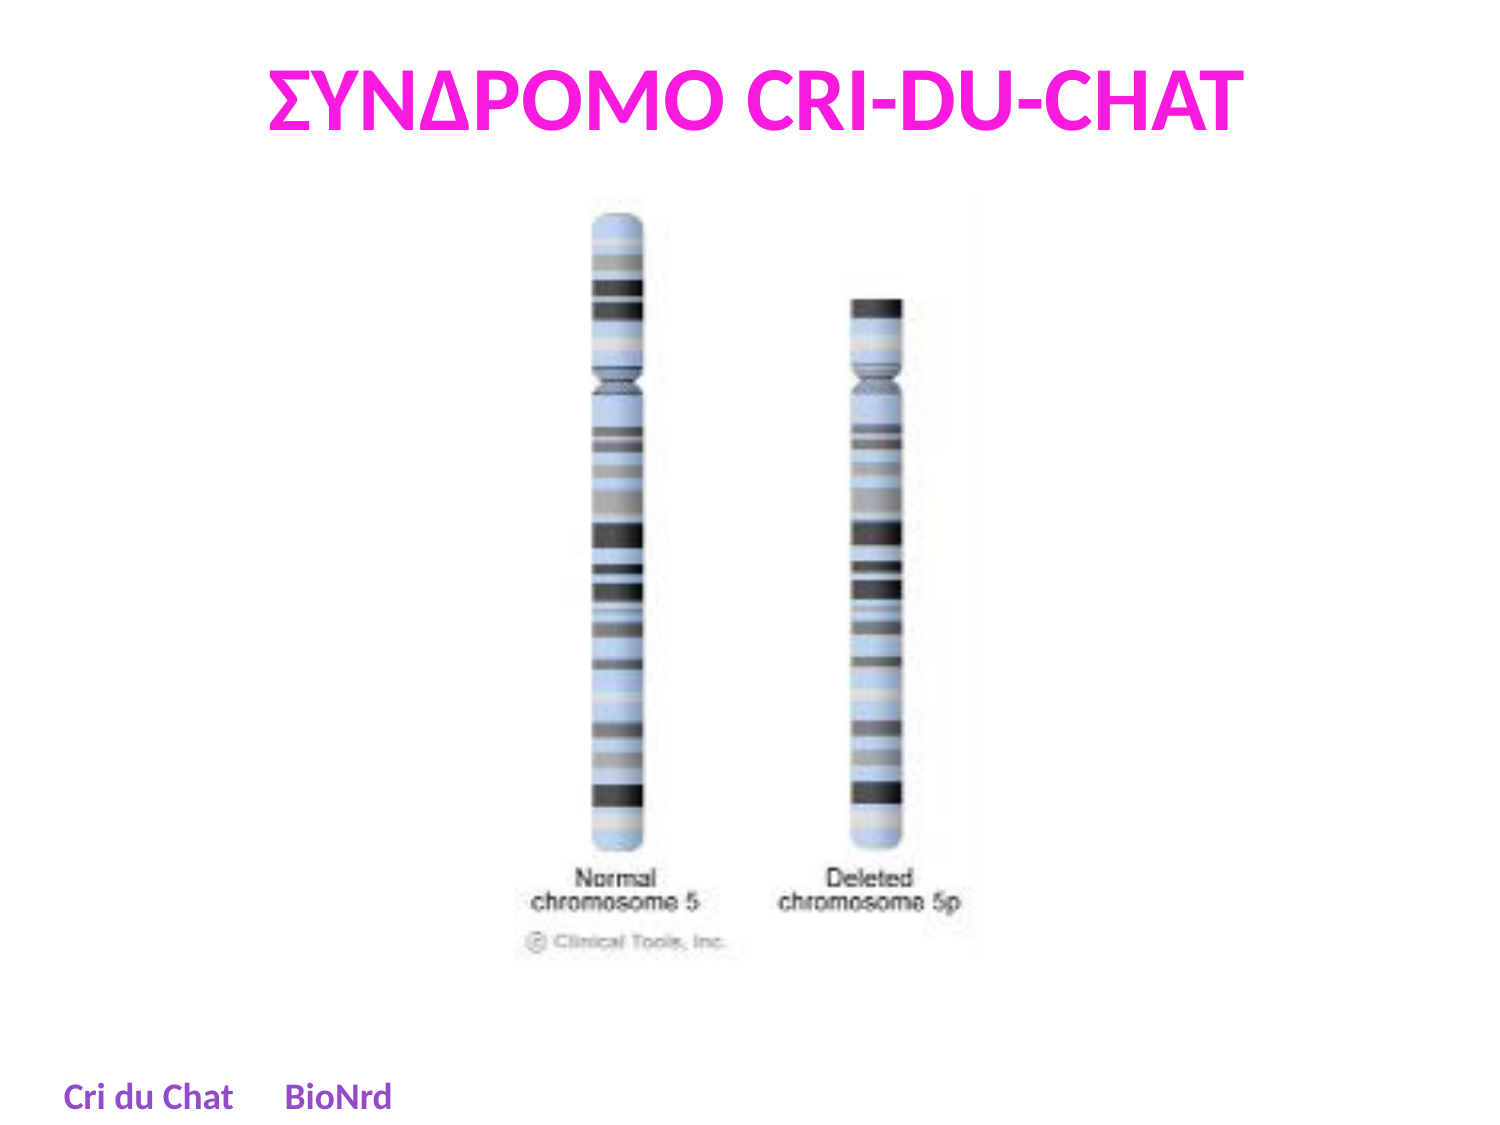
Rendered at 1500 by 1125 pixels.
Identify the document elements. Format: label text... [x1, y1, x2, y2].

title ΣΥΝΔΡΟΜΟ CRI-DU-CHAT [82, 0, 1432, 188]
text_box Cri du Chat BioNrd [49, 1064, 409, 1125]
picture [398, 163, 1129, 1006]
